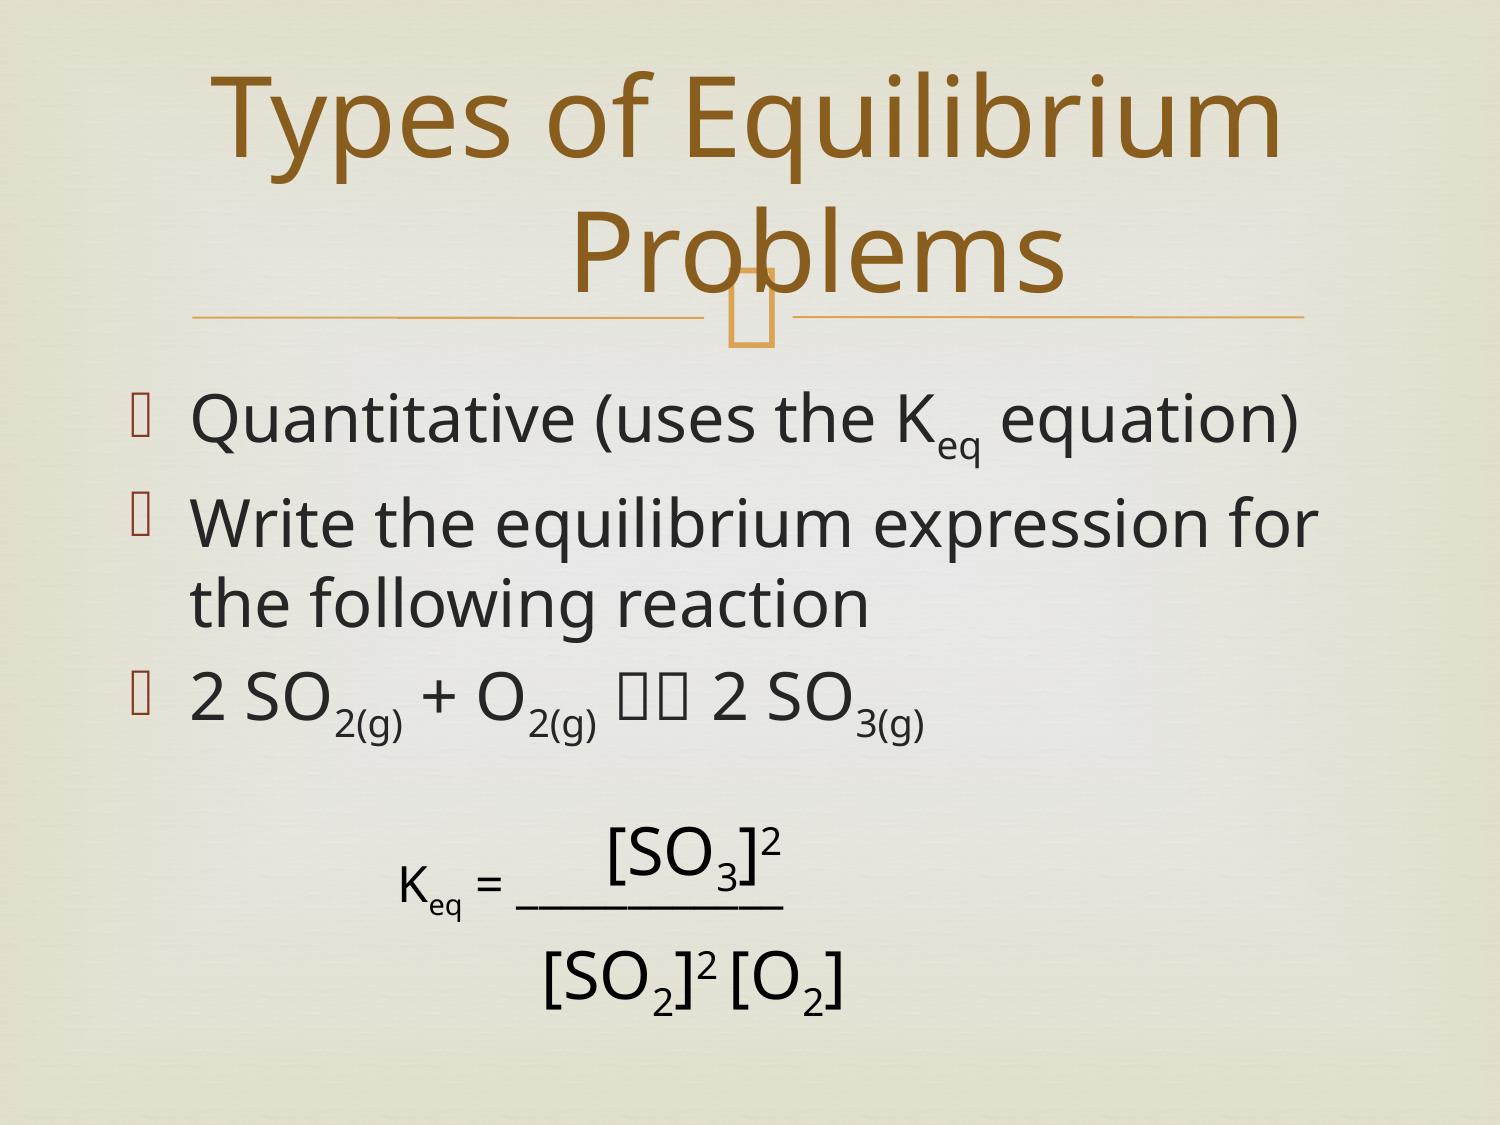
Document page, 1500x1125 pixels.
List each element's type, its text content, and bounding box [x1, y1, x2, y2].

list Quantitative (uses the Keq equation) Write the equilibrium expression for the following reaction 2 SO2(g) + O2(g)  2 SO3(g) [114, 368, 1386, 1005]
text_box Keq = ____________ [382, 845, 1075, 929]
title Types of Equilibrium Problems [112, 93, 1386, 267]
text_box [SO3]2 [SO2]2 [O2] [337, 801, 1050, 1032]
